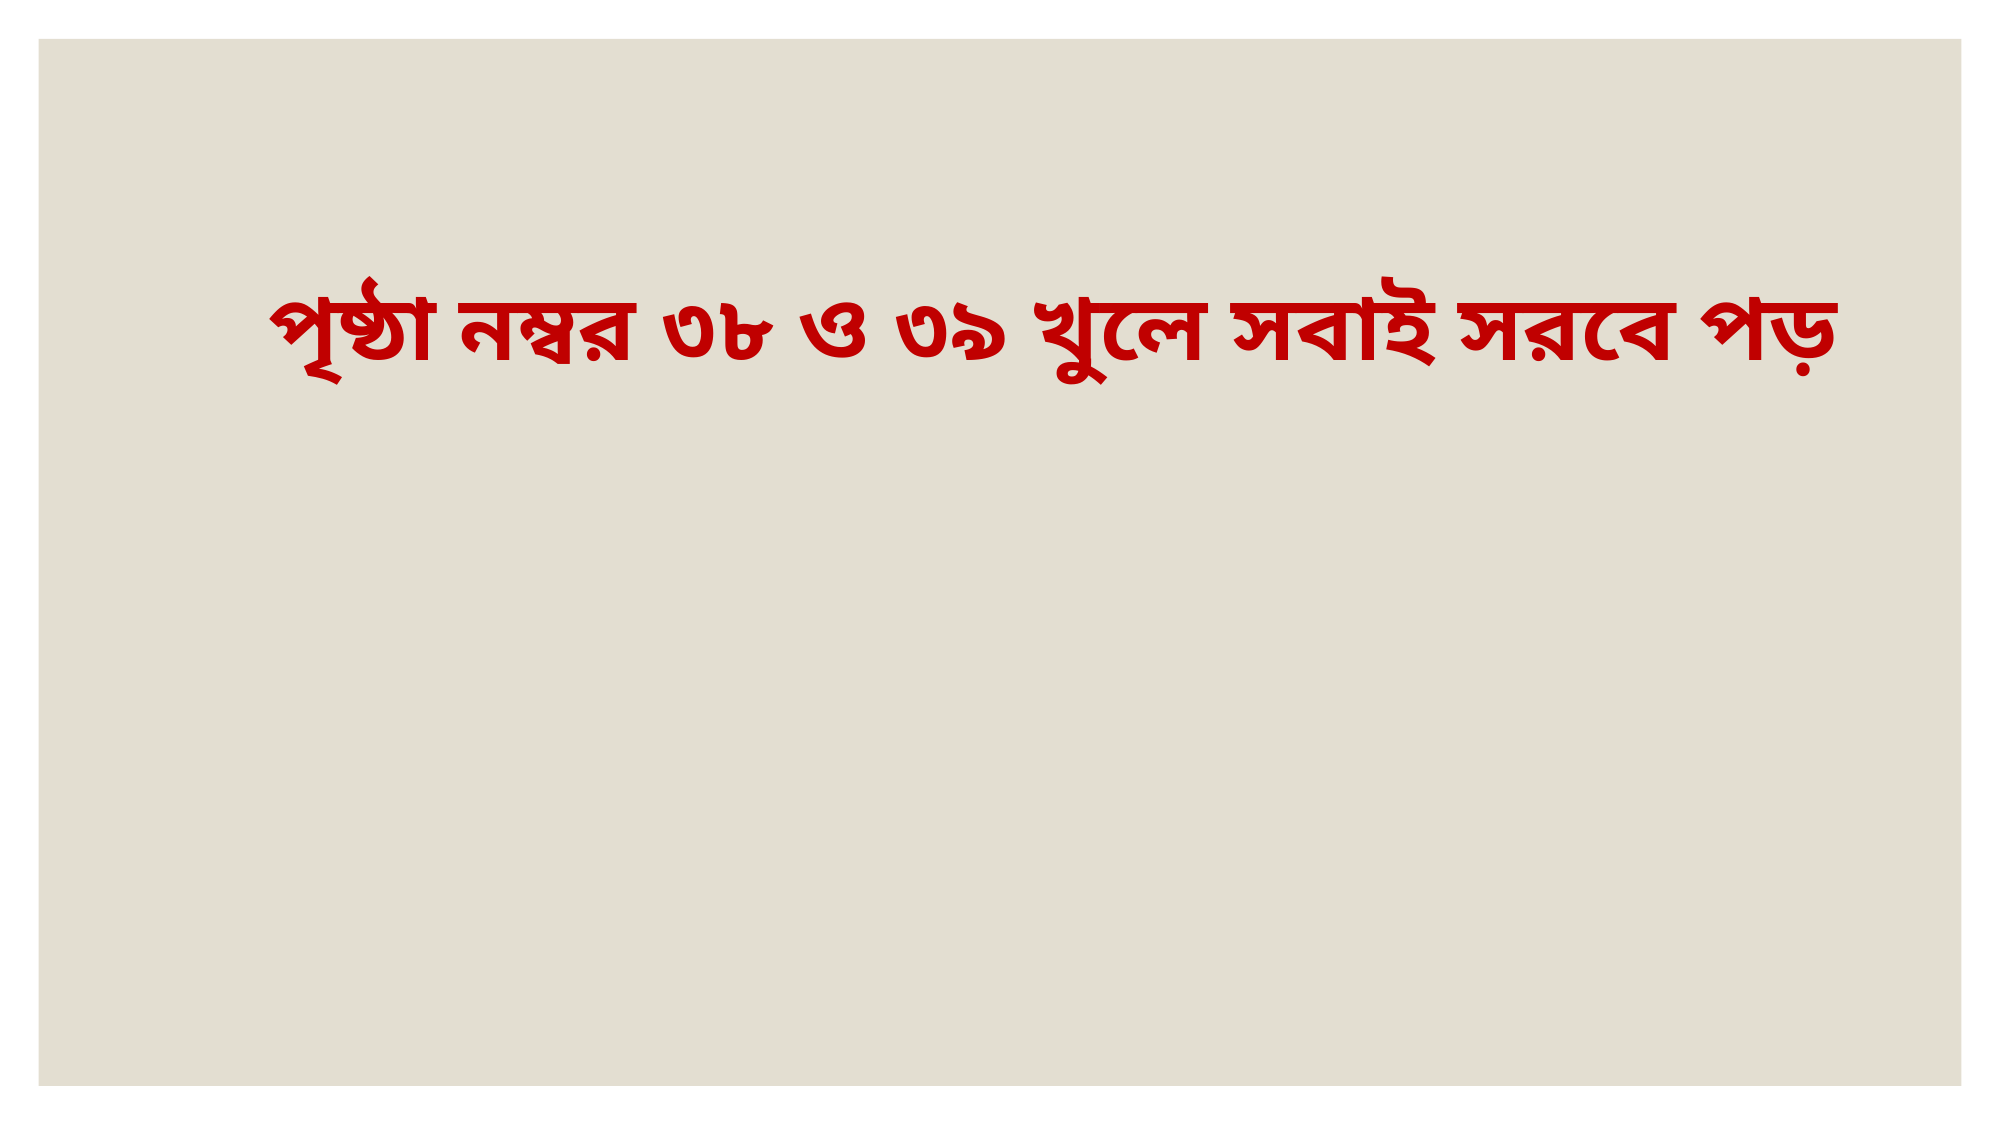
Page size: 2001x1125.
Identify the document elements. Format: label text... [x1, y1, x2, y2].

text_box পৃষ্ঠা নম্বর ৩৮ ও ৩৯ খুলে সবাই সরবে পড় [196, 261, 1910, 387]
